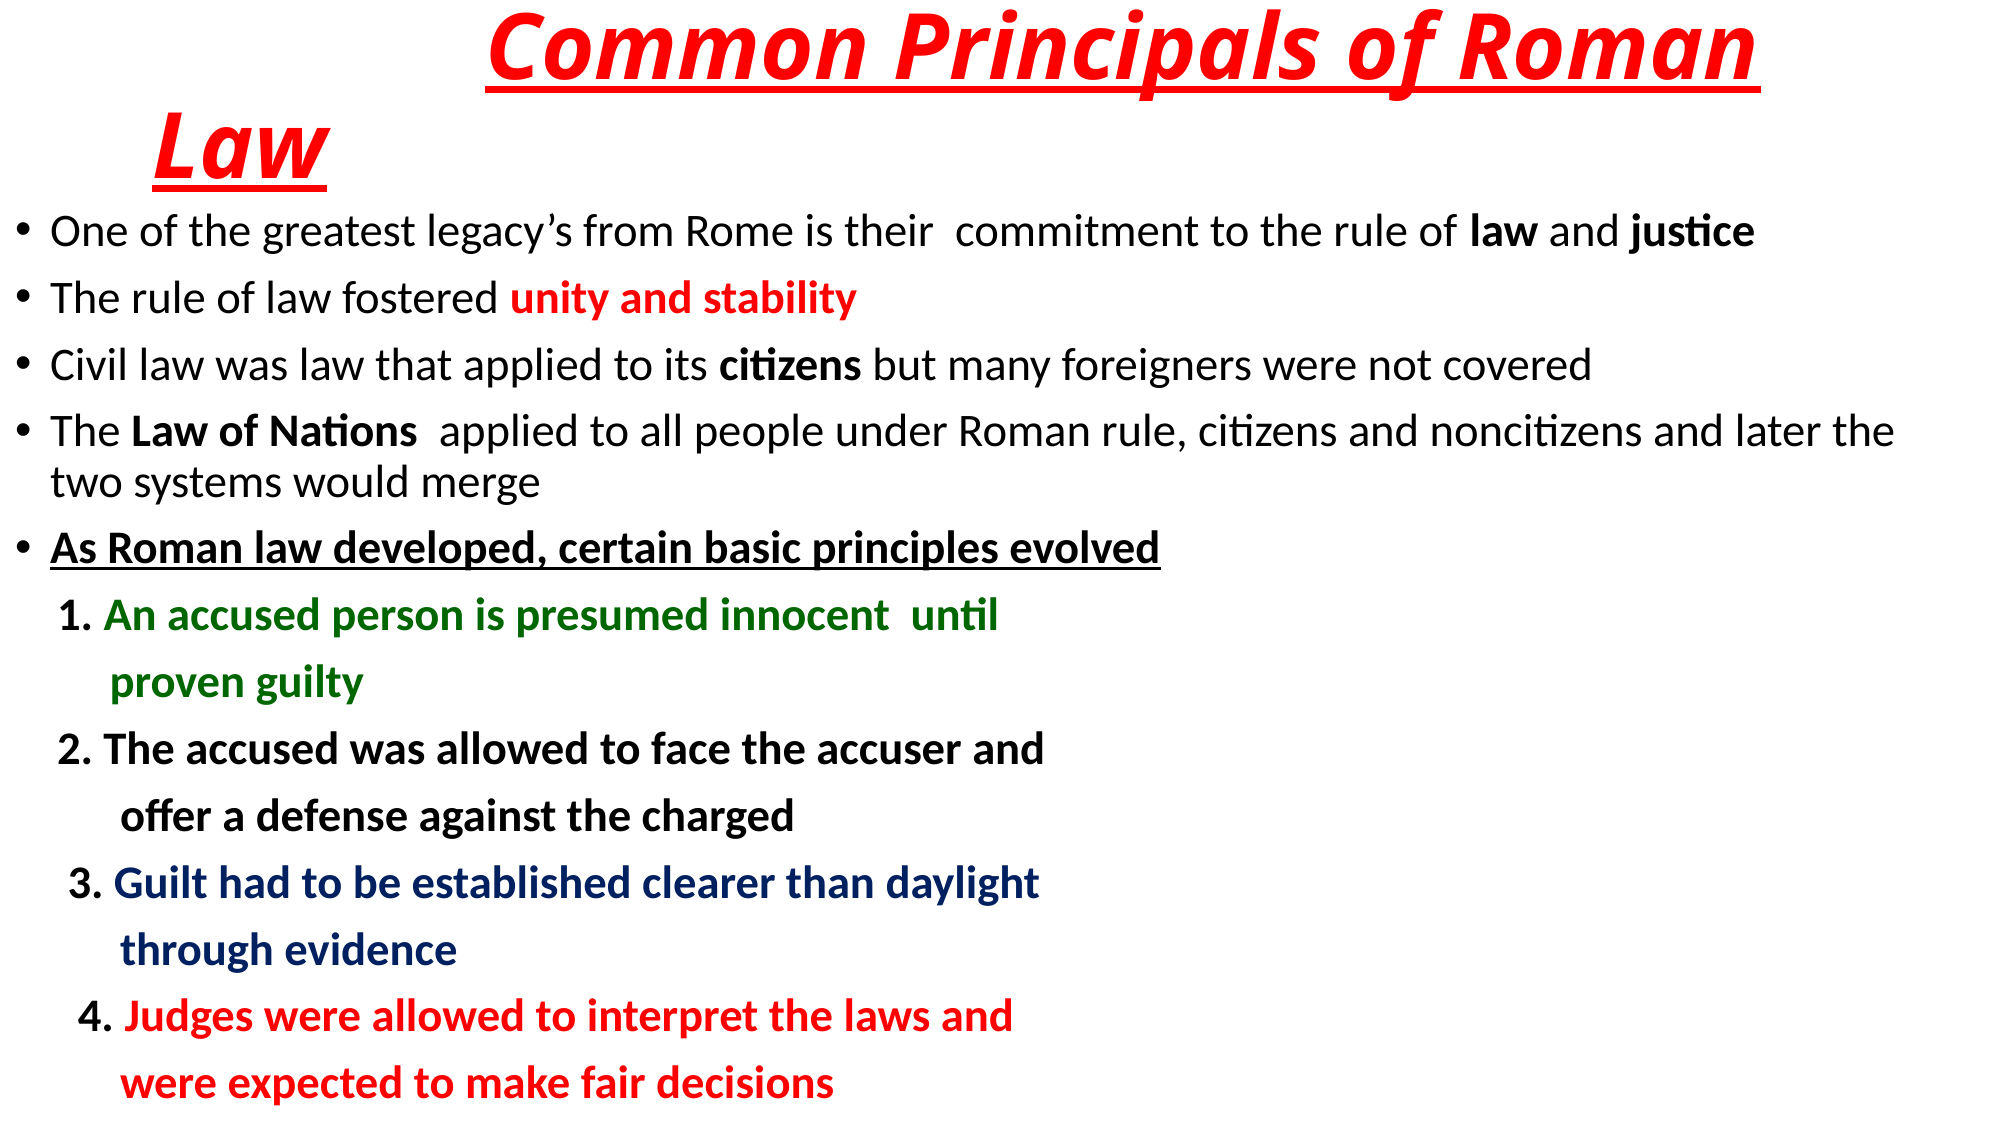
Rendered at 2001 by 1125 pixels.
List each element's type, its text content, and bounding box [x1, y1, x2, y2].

title Common Principals of Roman Law [137, 0, 1863, 198]
list One of the greatest legacy’s from Rome is their commitment to the rule of law and justice The rule of law fostered unity and stability Civil law was law that applied to its citizens but many foreigners were not covered The Law of Nations applied to all people under Roman rule, citizens and noncitizens and later the two systems would merge As Roman law developed, certain basic principles evolved 1. An accused person is presumed innocent until proven guilty 2. The accused was allowed to face the accuser and offer a defense against the charged 3. Guilt had to be established clearer than daylight through evidence 4. Judges were allowed to interpret the laws and were expected to make fair decisions [0, 198, 1976, 1125]
